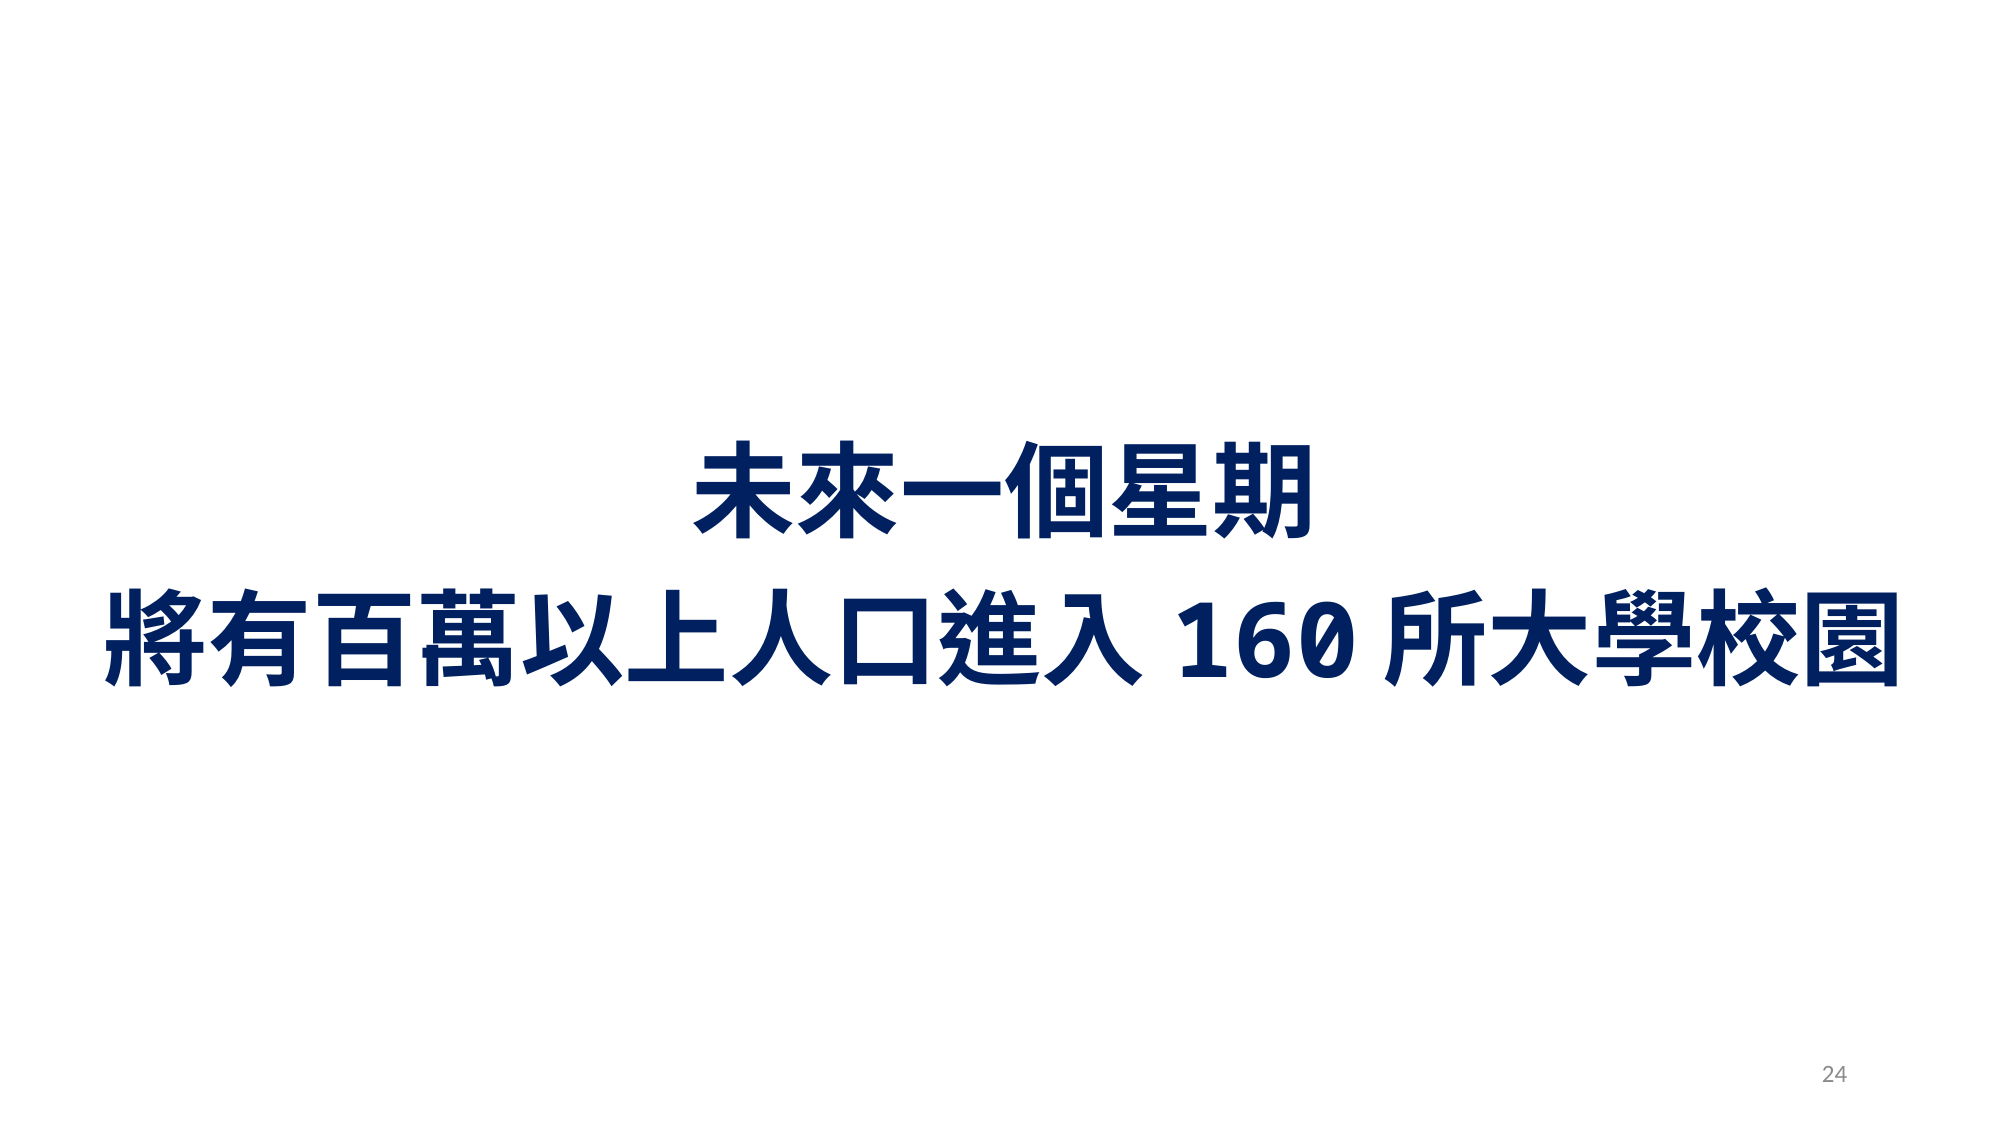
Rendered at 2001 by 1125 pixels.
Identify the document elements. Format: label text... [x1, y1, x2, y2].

text_box 未來一個星期 將有百萬以上人口進入160所大學校園 [89, 394, 1920, 706]
slide_number 24 [1412, 1042, 1863, 1103]
